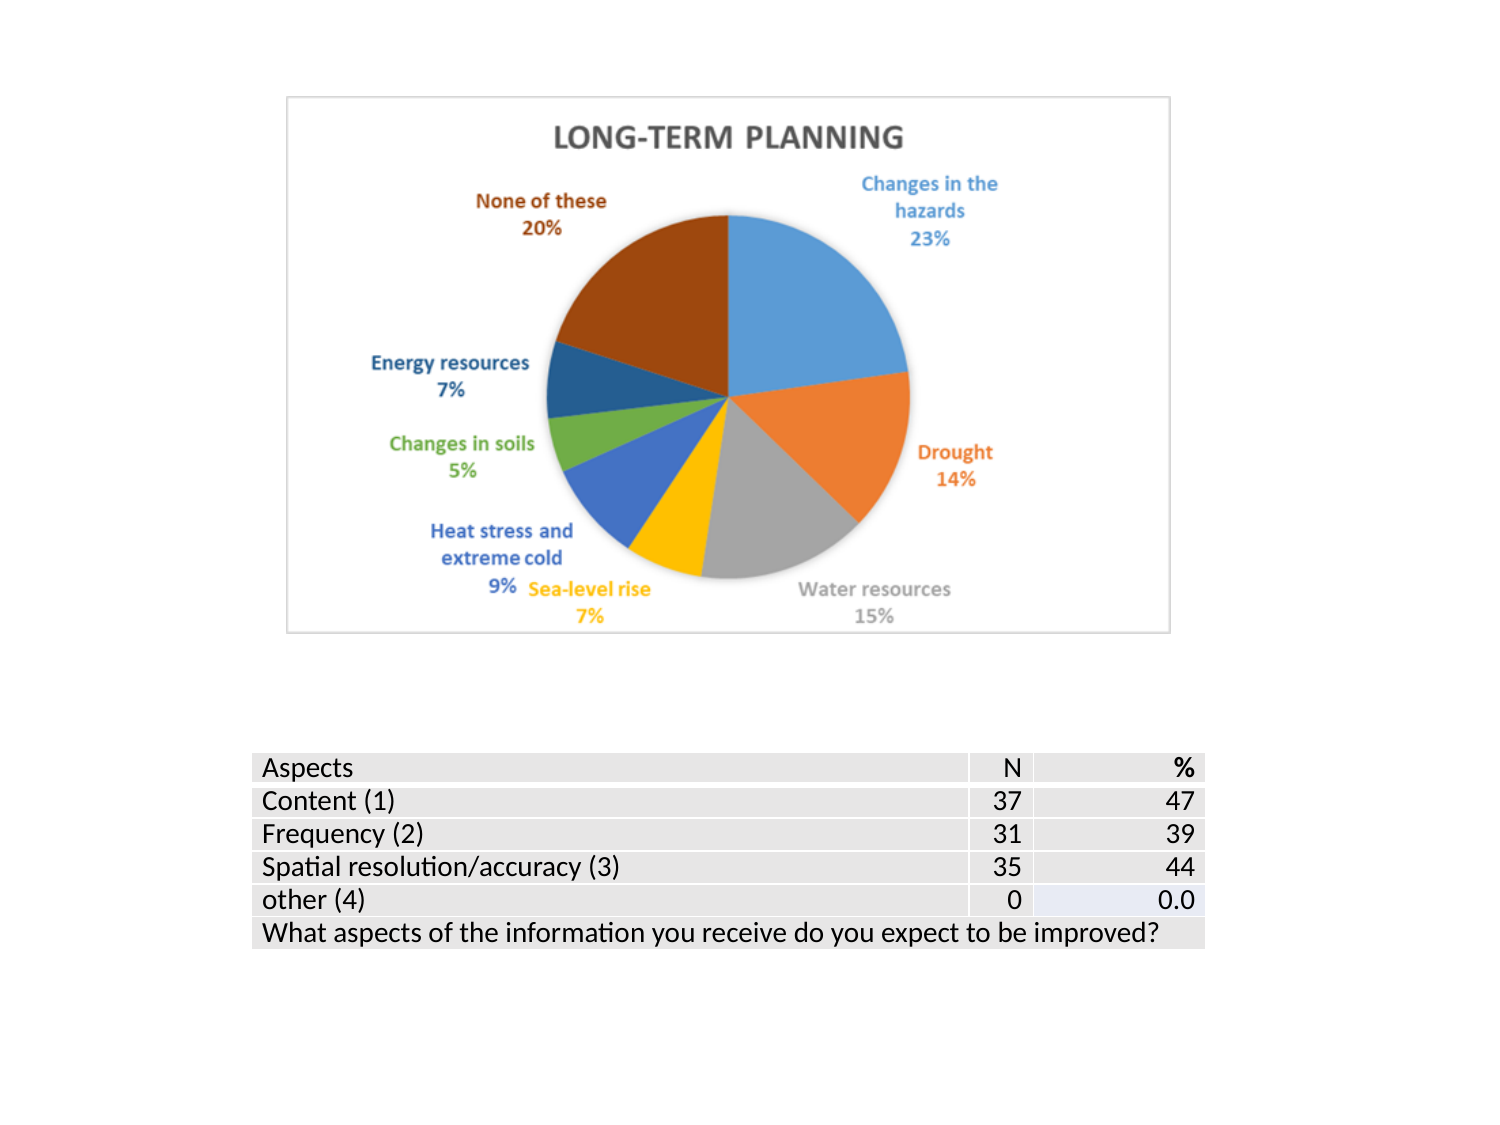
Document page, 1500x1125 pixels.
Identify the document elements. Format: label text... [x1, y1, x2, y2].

table_cell other (4) [252, 885, 968, 916]
table_cell 39 [1034, 819, 1205, 850]
table_cell 31 [970, 819, 1033, 850]
table_cell What aspects of the information you receive do you expect to be improved? [252, 917, 1205, 949]
table_cell 0.0 [1034, 885, 1205, 916]
table_cell 37 [970, 788, 1033, 817]
table_cell 0 [970, 885, 1033, 916]
table_cell Spatial resolution/accuracy (3) [252, 852, 968, 883]
table_header Aspects [252, 753, 968, 782]
table_cell Content (1) [252, 788, 968, 817]
table_header N [970, 753, 1033, 782]
table_header % [1034, 753, 1205, 782]
table_cell 44 [1034, 852, 1205, 883]
picture [286, 96, 1171, 634]
table_cell 47 [1034, 788, 1205, 817]
table_cell Frequency (2) [252, 819, 968, 850]
table_cell 35 [970, 852, 1033, 883]
